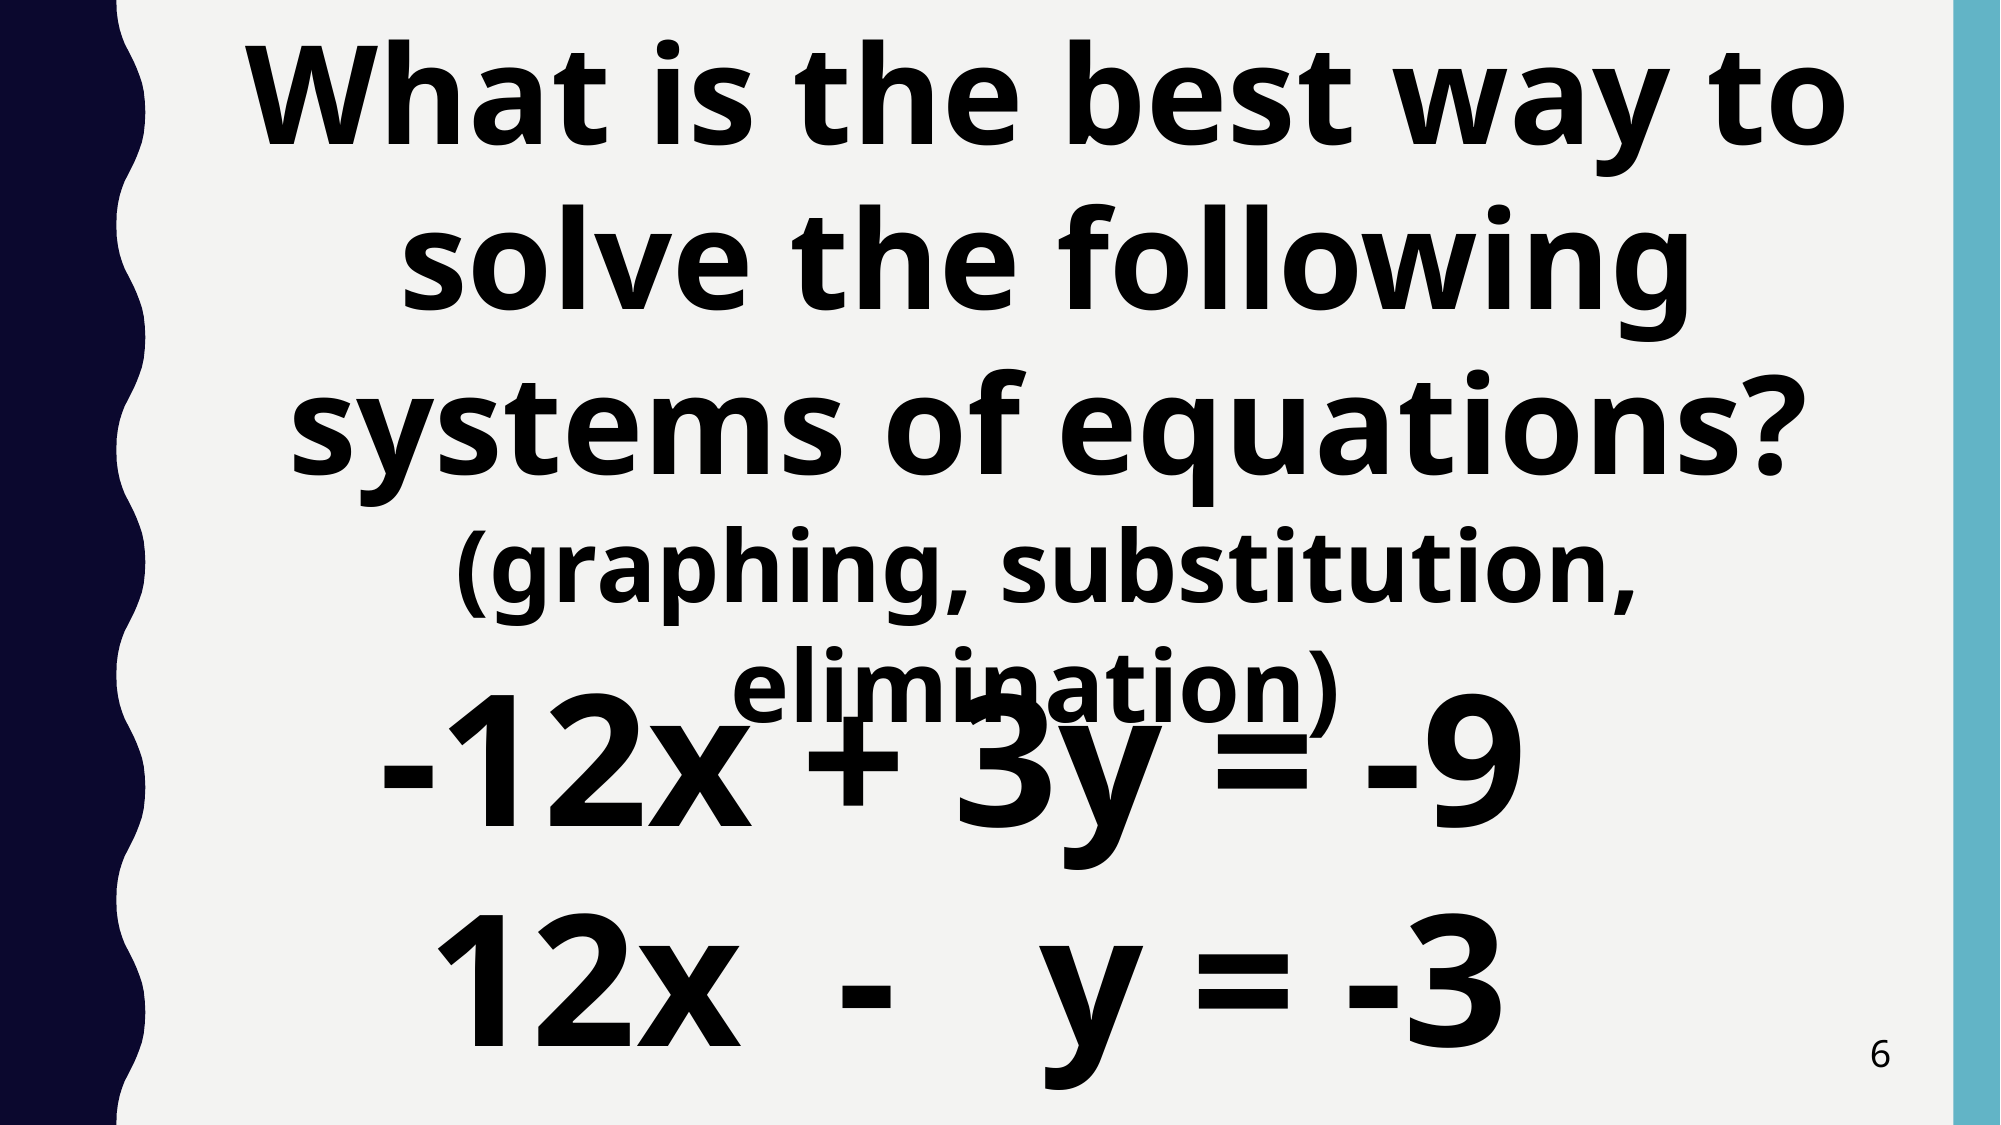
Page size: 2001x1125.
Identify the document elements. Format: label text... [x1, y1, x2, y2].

text_box 6 [1855, 1023, 1939, 1083]
text_box -12x + 3y = -9 12x - y = -3 [364, 636, 1806, 1091]
text_box What is the best way to solve the following systems of equations? (graphing, substitution, elimination) [178, 0, 1919, 750]
